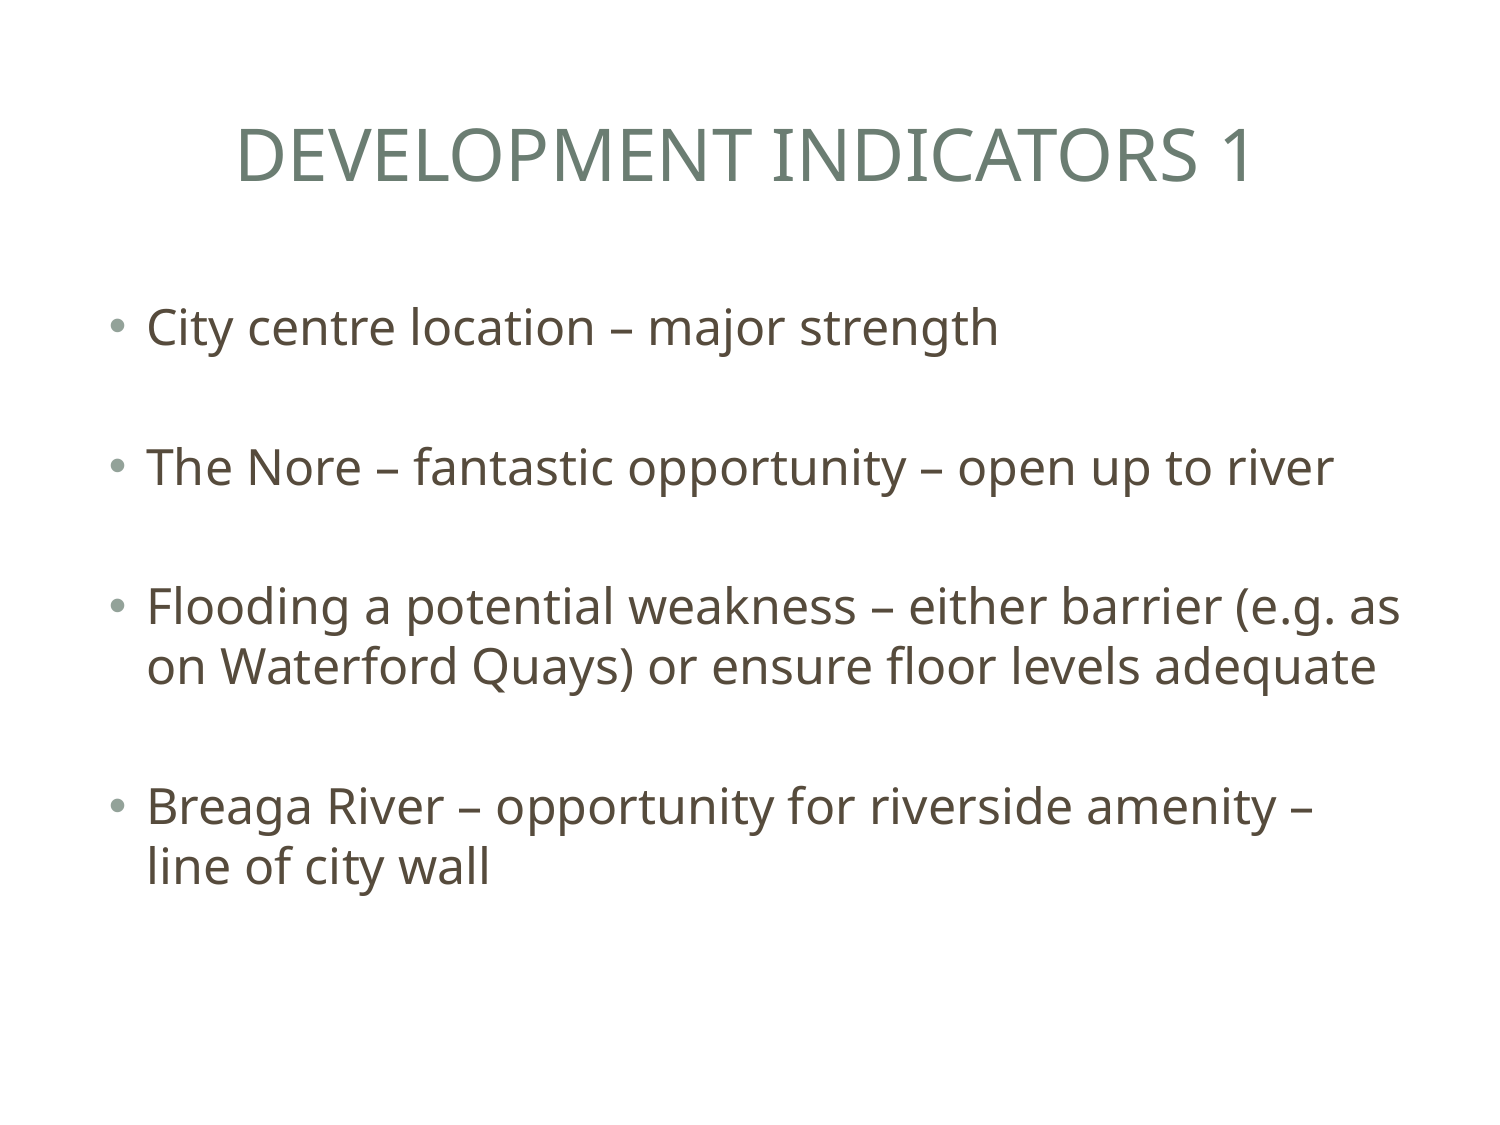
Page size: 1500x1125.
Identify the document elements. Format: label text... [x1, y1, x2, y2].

list City centre location – major strength The Nore – fantastic opportunity – open up to river Flooding a potential weakness – either barrier (e.g. as on Waterford Quays) or ensure floor levels adequate Breaga River – opportunity for riverside amenity – line of city wall [75, 287, 1425, 1005]
title Development indicators 1 [69, 66, 1425, 238]
